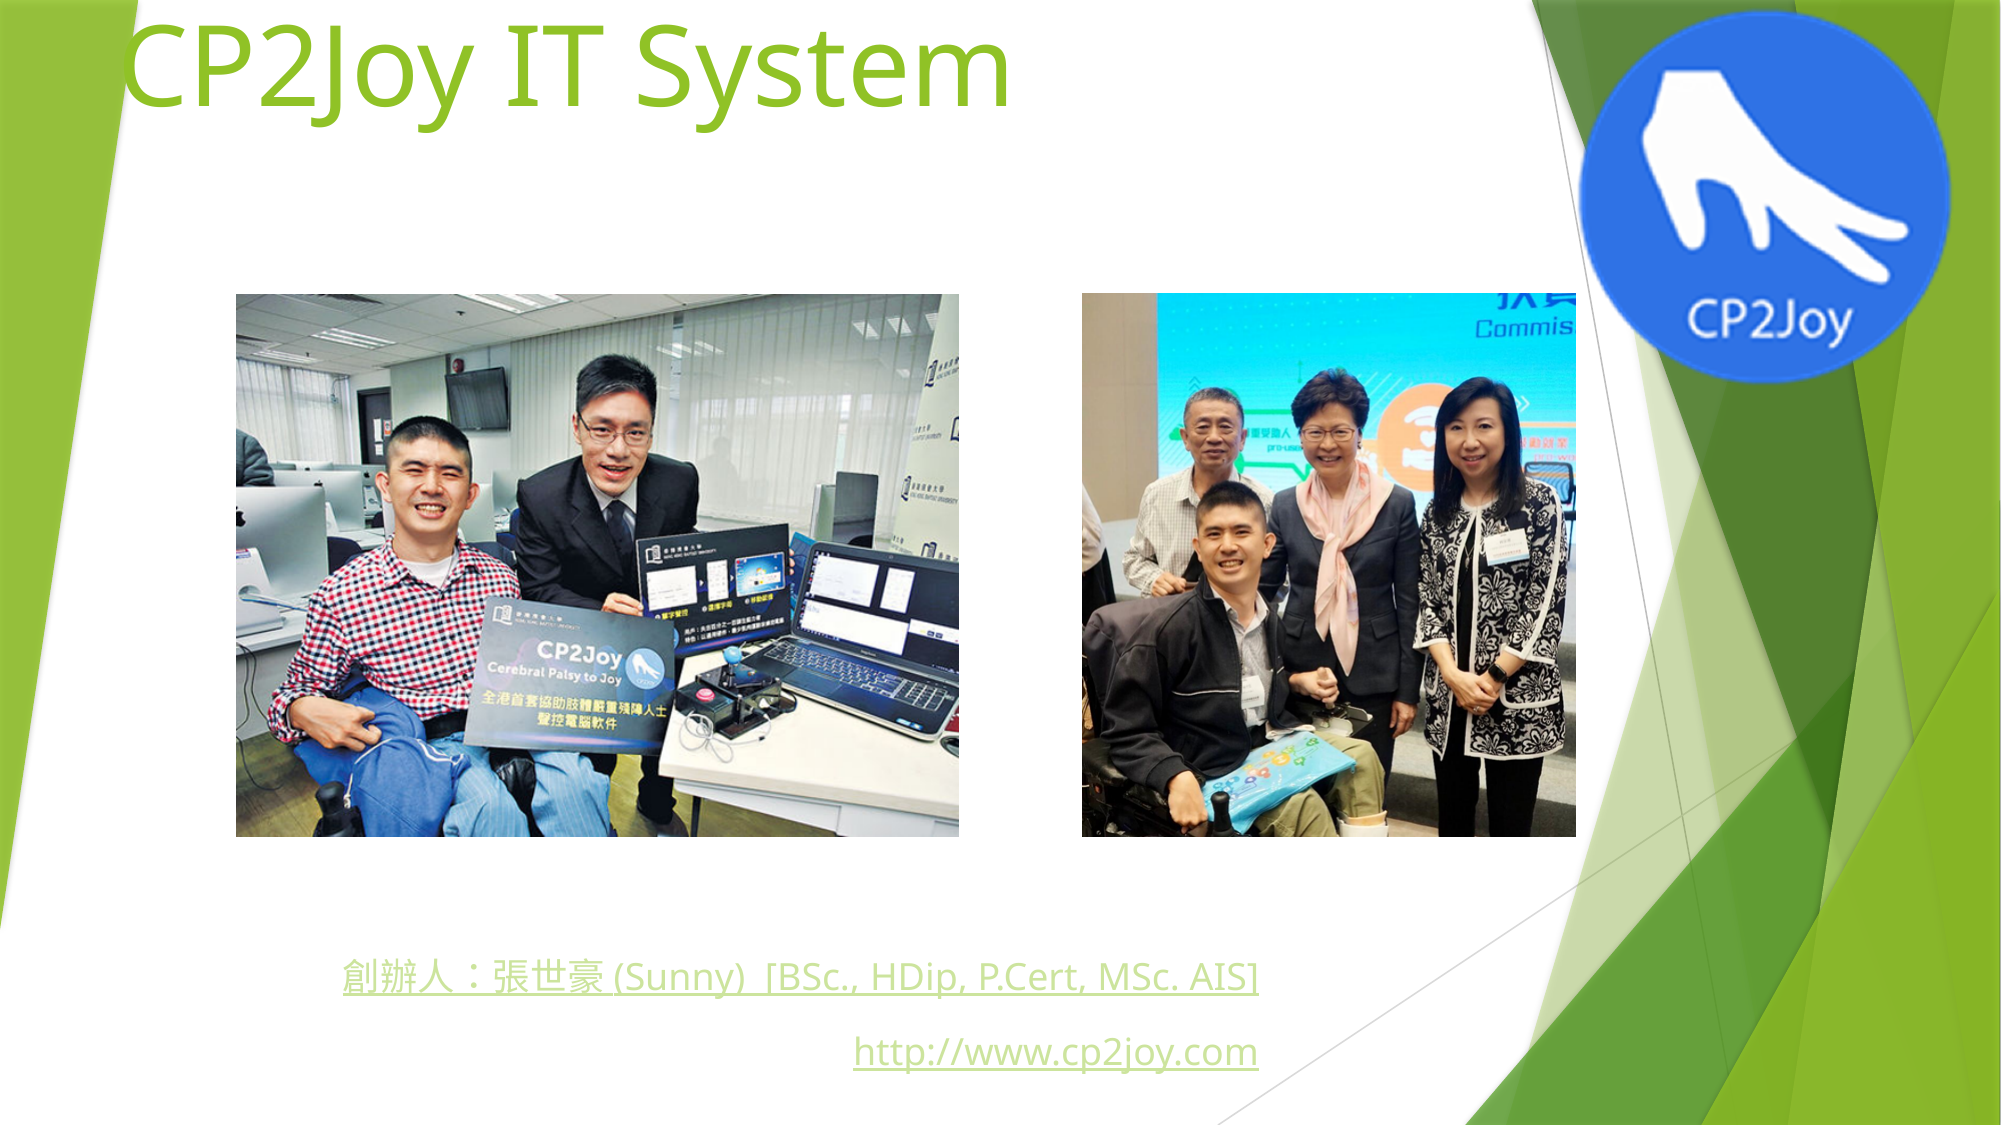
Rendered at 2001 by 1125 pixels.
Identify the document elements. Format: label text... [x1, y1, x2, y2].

subtitle 創辦人：張世豪 (Sunny) [BSc., HDip, P.Cert, MSc. AIS] http://www.cp2joy.com [0, 945, 1275, 1125]
picture [1082, 0, 2000, 838]
title CP2Joy IT System [0, 0, 1032, 137]
picture [236, 293, 960, 838]
